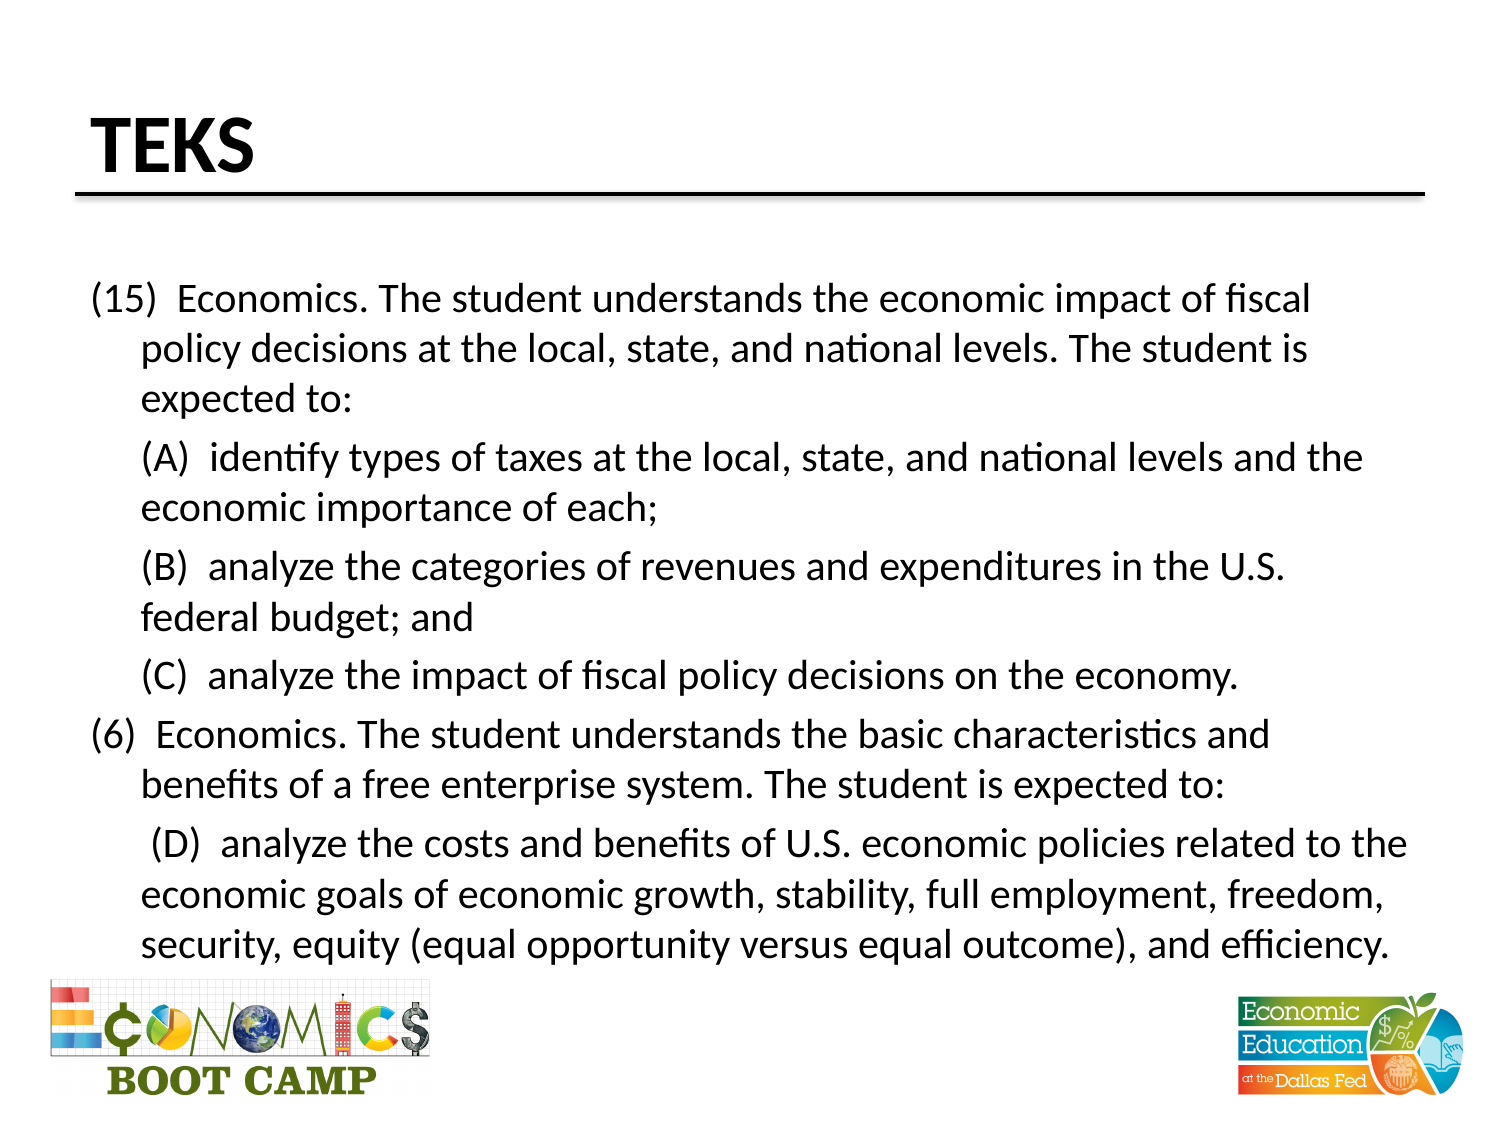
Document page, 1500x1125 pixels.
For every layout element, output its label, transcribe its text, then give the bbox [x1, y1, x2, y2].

picture [1231, 987, 1468, 1105]
picture [47, 975, 438, 1105]
list (15) Economics. The student understands the economic impact of fiscal policy decisions at the local, state, and national levels. The student is expected to: (A) identify types of taxes at the local, state, and national levels and the economic importance of each; (B) analyze the categories of revenues and expenditures in the U.S. federal budget; and (C) analyze the impact of fiscal policy decisions on the economy. (6) Economics. The student understands the basic characteristics and benefits of a free enterprise system. The student is expected to: (D) analyze the costs and benefits of U.S. economic policies related to the economic goals of economic growth, stability, full employment, freedom, security, equity (equal opportunity versus equal outcome), and efficiency. [75, 262, 1425, 980]
title TEKS [75, 45, 1425, 233]
